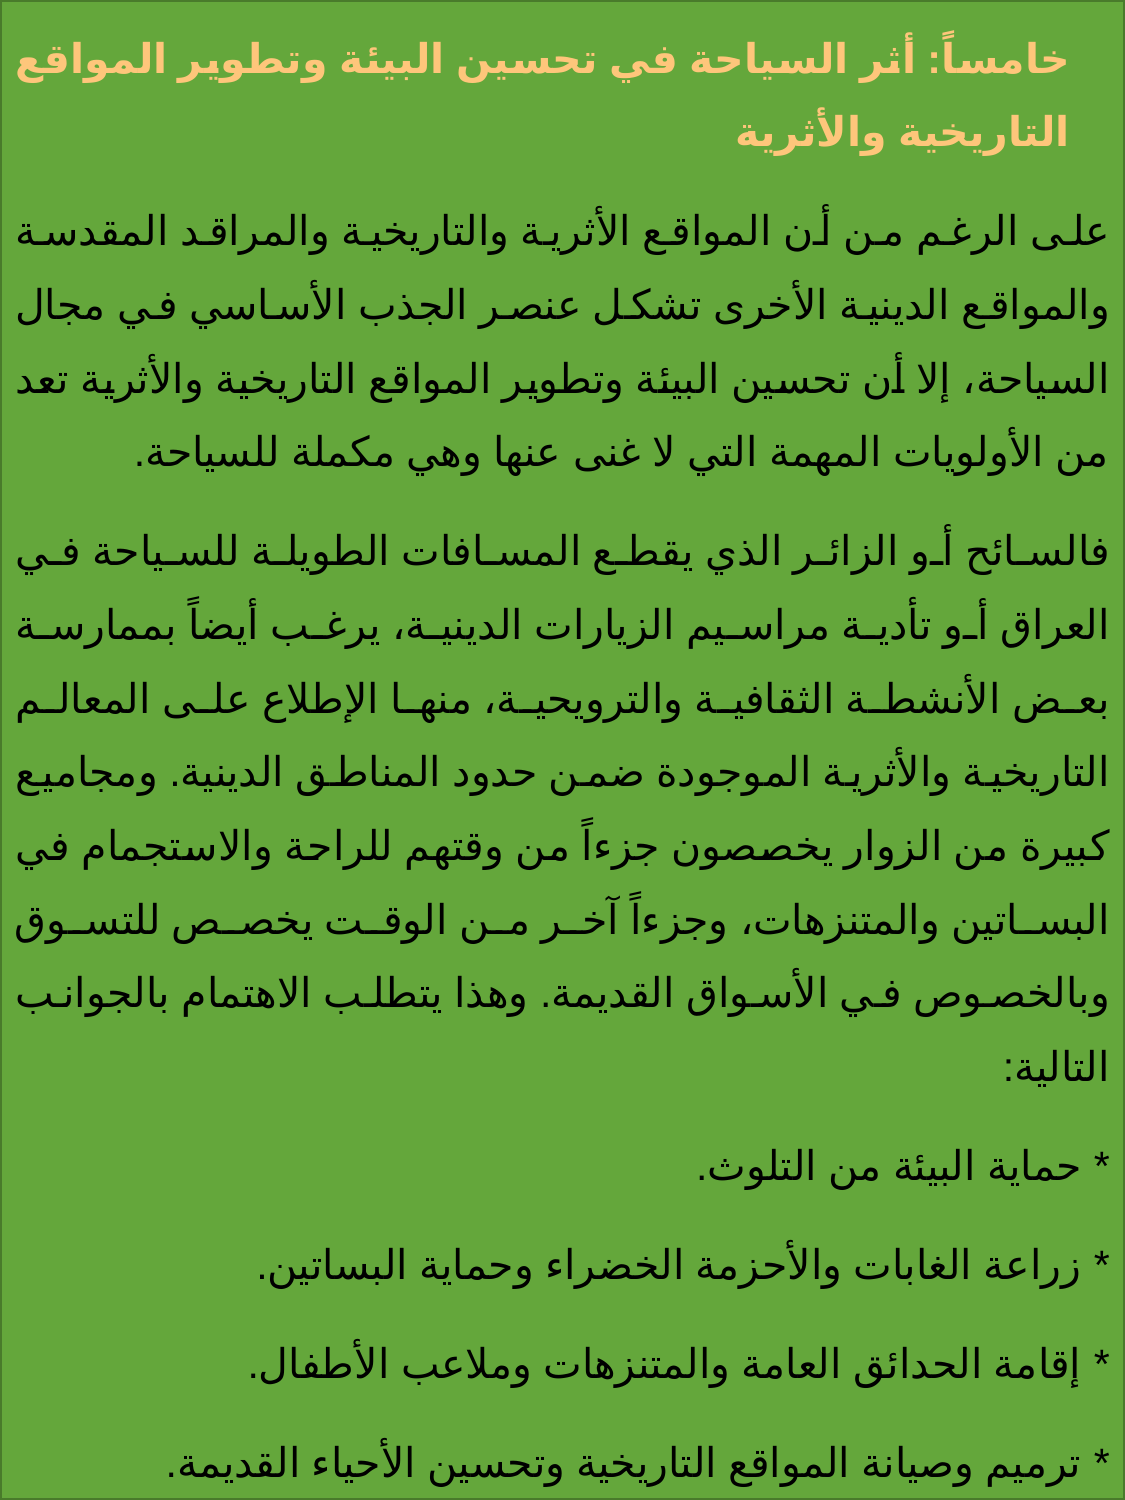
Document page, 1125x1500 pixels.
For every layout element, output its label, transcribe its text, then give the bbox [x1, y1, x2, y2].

list خامساً: أثر السياحة في تحسين البيئة وتطوير المواقع التاريخية والأثرية على الرغم من أن المواقع الأثرية والتاريخية والمراقد المقدسة والمواقع الدينية الأخرى تشكل عنصر الجذب الأساسي في مجال السياحة، إلا أن تحسين البيئة وتطوير المواقع التاريخية والأثرية تعد من الأولويات المهمة التي لا غنى عنها وهي مكملة للسياحة. فالسائح أو الزائر الذي يقطع المسافات الطويلة للسياحة في العراق أو تأدية مراسيم الزيارات الدينية، يرغب أيضاً بممارسة بعض الأنشطة الثقافية والترويحية، منها الإطلاع على المعالم التاريخية والأثرية الموجودة ضمن حدود المناطق الدينية. ومجاميع كبيرة من الزوار يخصصون جزءاً من وقتهم للراحة والاستجمام في البساتين والمتنزهات، وجزءاً آخر من الوقت يخصص للتسوق وبالخصوص في الأسواق القديمة. وهذا يتطلب الاهتمام بالجوانب التالية: * حماية البيئة من التلوث. * زراعة الغابات والأحزمة الخضراء وحماية البساتين. * إقامة الحدائق العامة والمتنزهات وملاعب الأطفال. * ترميم وصيانة المواقع التاريخية وتحسين الأحياء القديمة. [0, 0, 1125, 1500]
